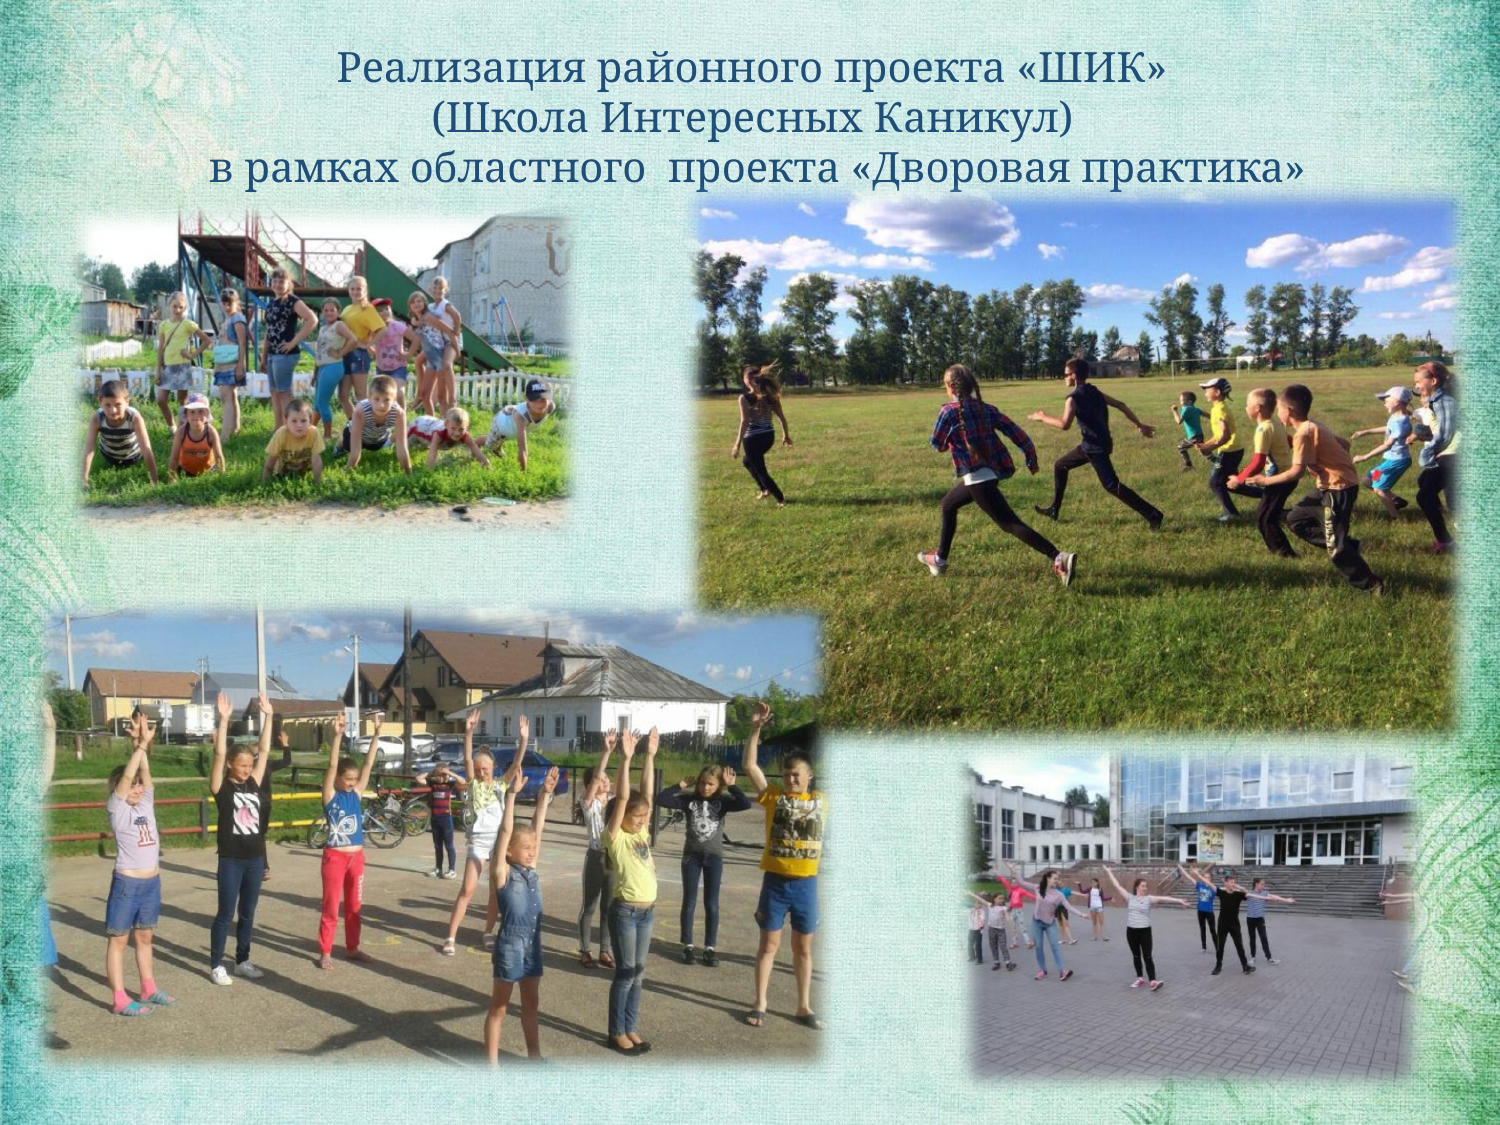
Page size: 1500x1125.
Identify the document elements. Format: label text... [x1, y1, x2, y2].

picture [0, 0, 1500, 1125]
text_box Реализация районного проекта «ШИК» (Школа Интересных Каникул) в рамках областного проекта «Дворовая практика» [64, 33, 1451, 199]
